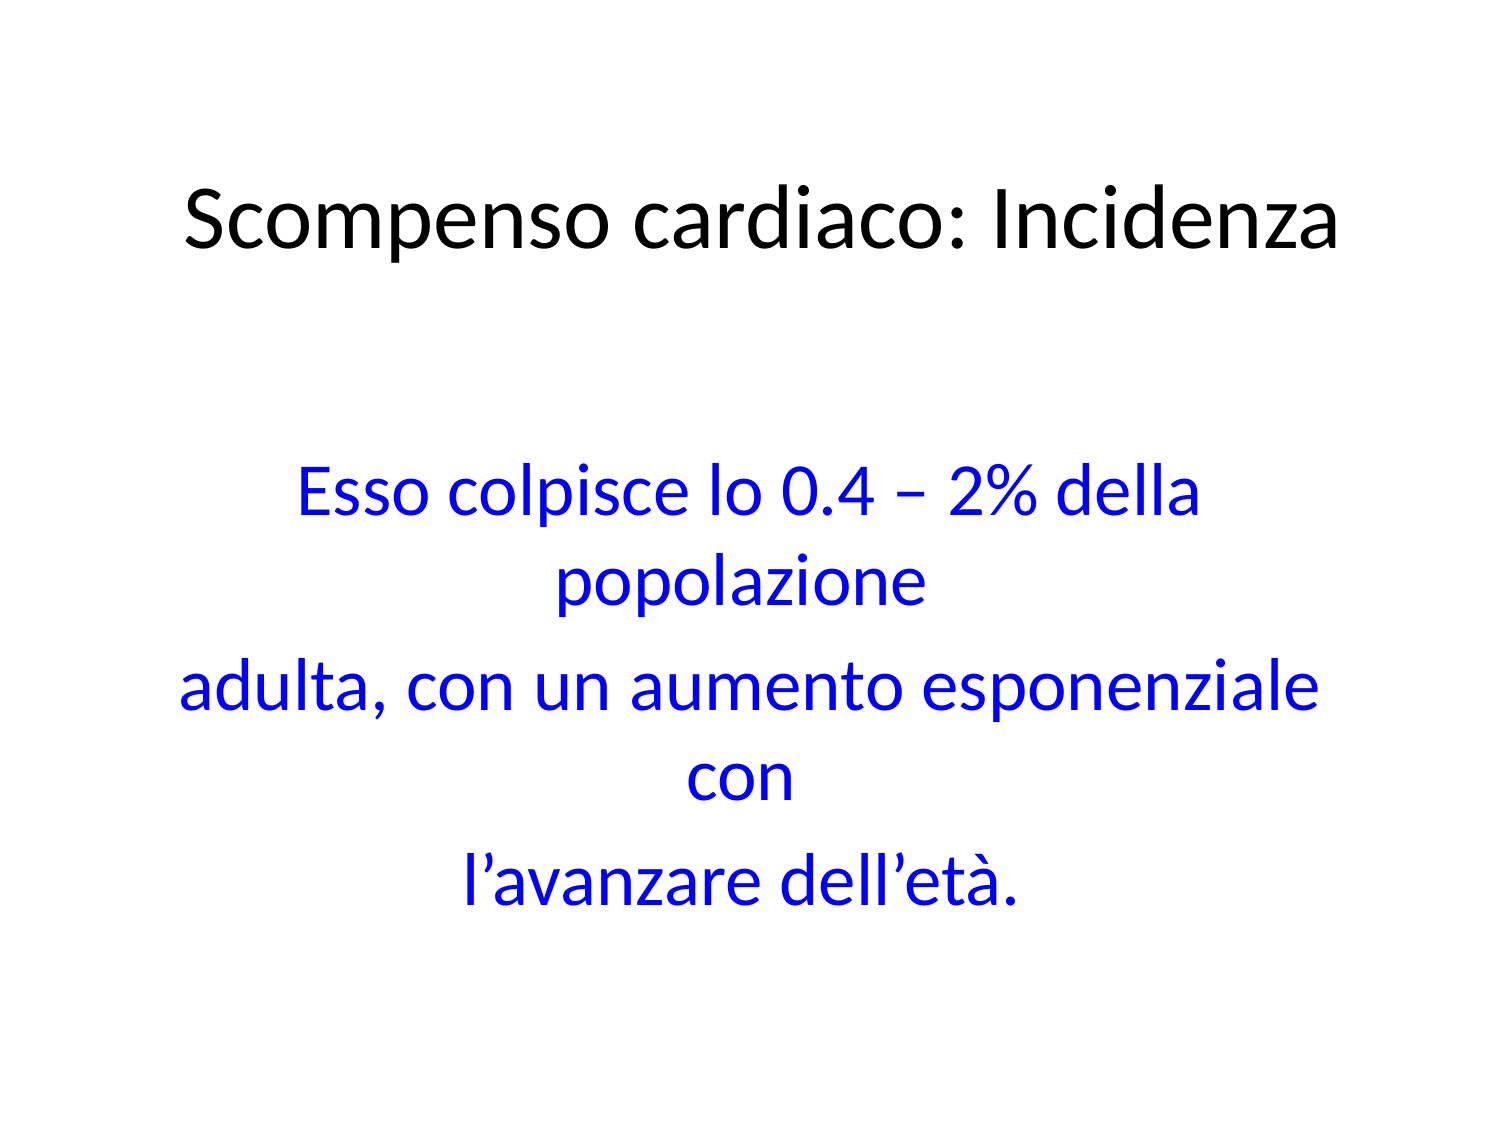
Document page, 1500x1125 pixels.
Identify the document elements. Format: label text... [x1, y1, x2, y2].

title Scompenso cardiaco: Incidenza [88, 137, 1439, 288]
subtitle Esso colpisce lo 0.4 – 2% della popolazione adulta, con un aumento esponenziale con l’avanzare dell’età. [99, 337, 1400, 925]
